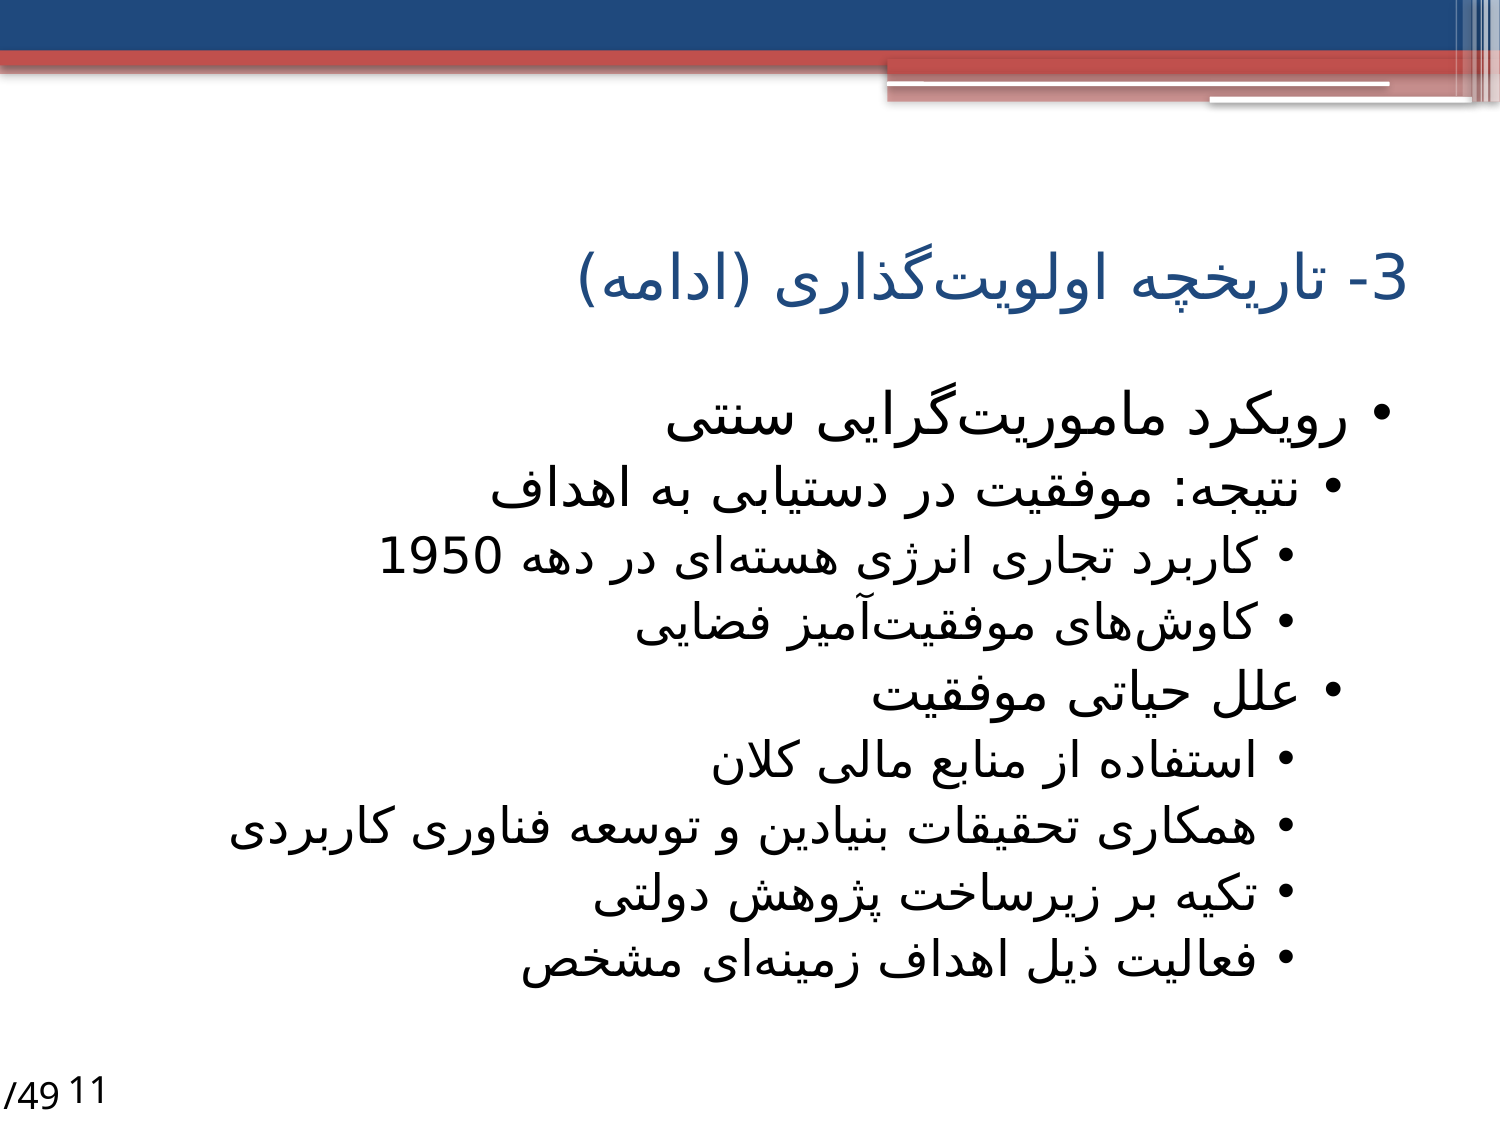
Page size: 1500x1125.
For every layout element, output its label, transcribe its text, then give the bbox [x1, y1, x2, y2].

footer /49 [0, 1064, 75, 1125]
slide_number 11 [75, 1065, 125, 1125]
title 3- تاریخچه اولویت‌گذاری (ادامه) [75, 187, 1425, 363]
list رویکرد ماموریت‌گرایی سنتی نتیجه: موفقیت در دستیابی به اهداف کاربرد تجاری انرژی هسته‌ای در دهه 1950 کاوش‌های موفقیت‌‌آمیز فضایی علل حیاتی موفقیت استفاده از منابع مالی کلان همکاری تحقیقات بنیادین و توسعه فناوری کاربردی تکیه بر زیرساخت پژوهش دولتی فعالیت ذیل اهداف زمینه‌ای مشخص [75, 368, 1425, 1079]
